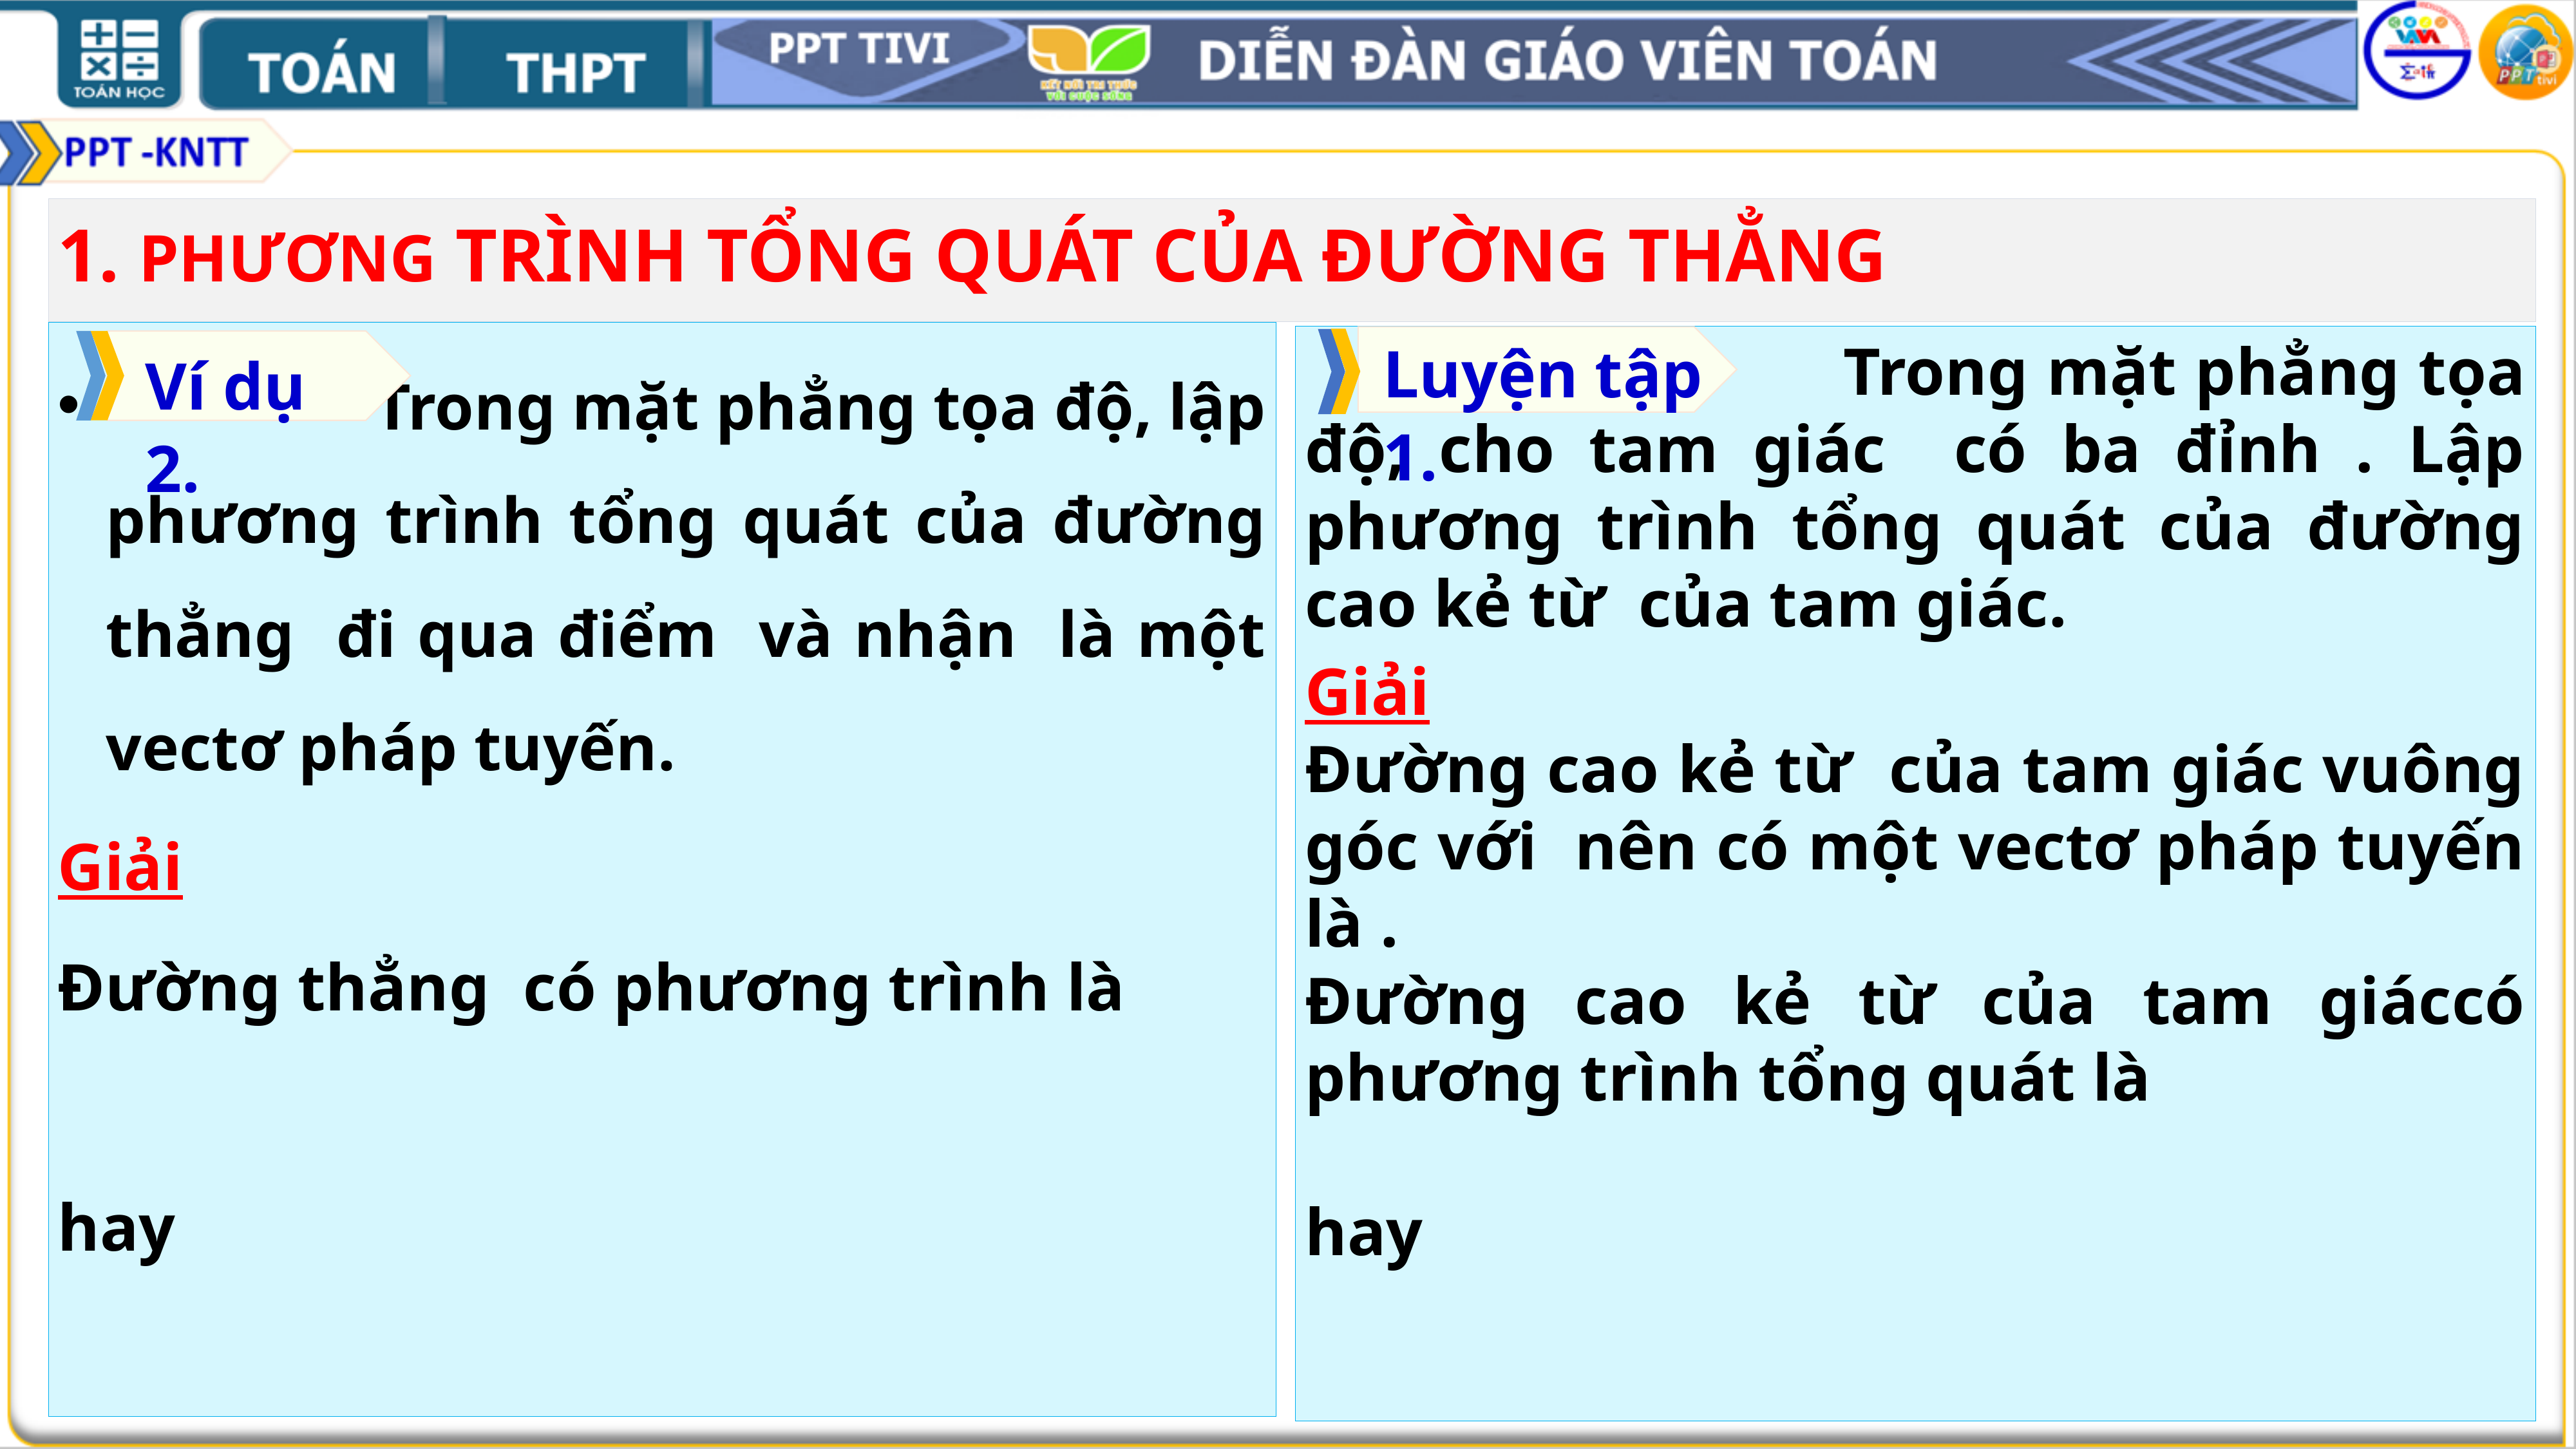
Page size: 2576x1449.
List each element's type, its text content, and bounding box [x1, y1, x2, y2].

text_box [1318, 323, 1739, 415]
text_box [76, 330, 411, 421]
picture [0, 0, 2576, 1449]
text_box 1. PHƯƠNG TRÌNH TỔNG QUÁT CỦA ĐƯỜNG THẲNG [48, 198, 2536, 322]
